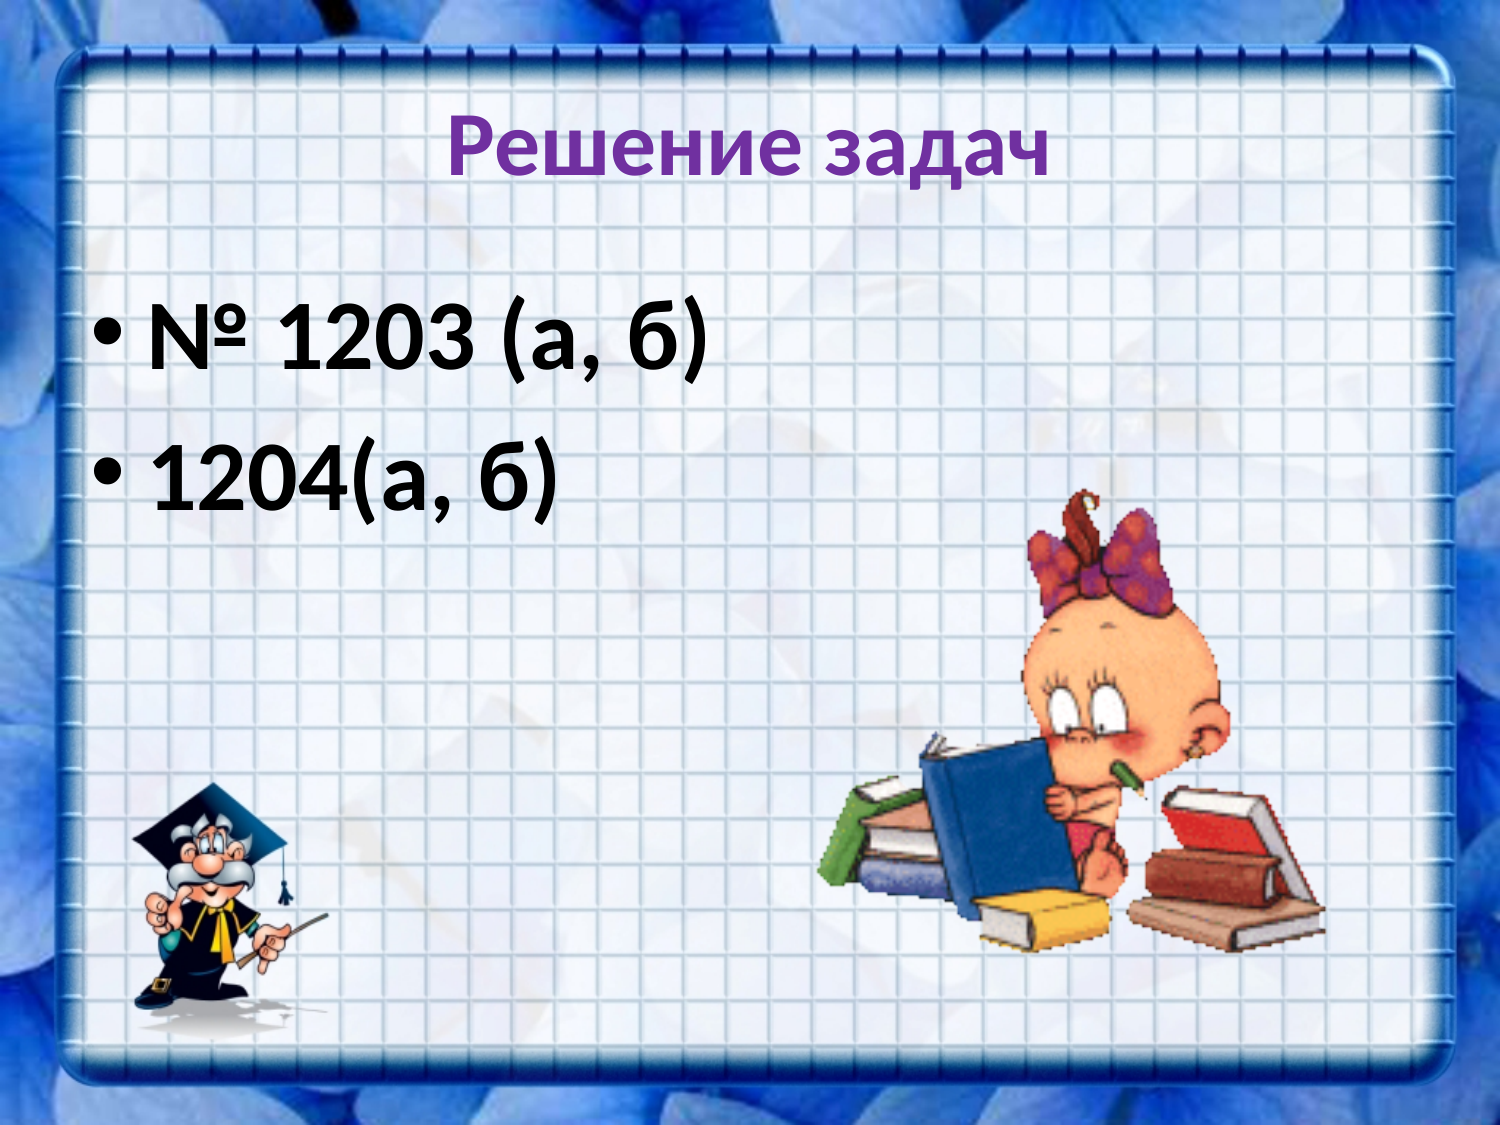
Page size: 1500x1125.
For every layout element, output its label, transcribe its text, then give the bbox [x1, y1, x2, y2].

list № 1203 (а, б) 1204(а, б) [75, 262, 1425, 1005]
title Решение задач [75, 45, 1425, 233]
picture [0, 0, 1500, 1125]
